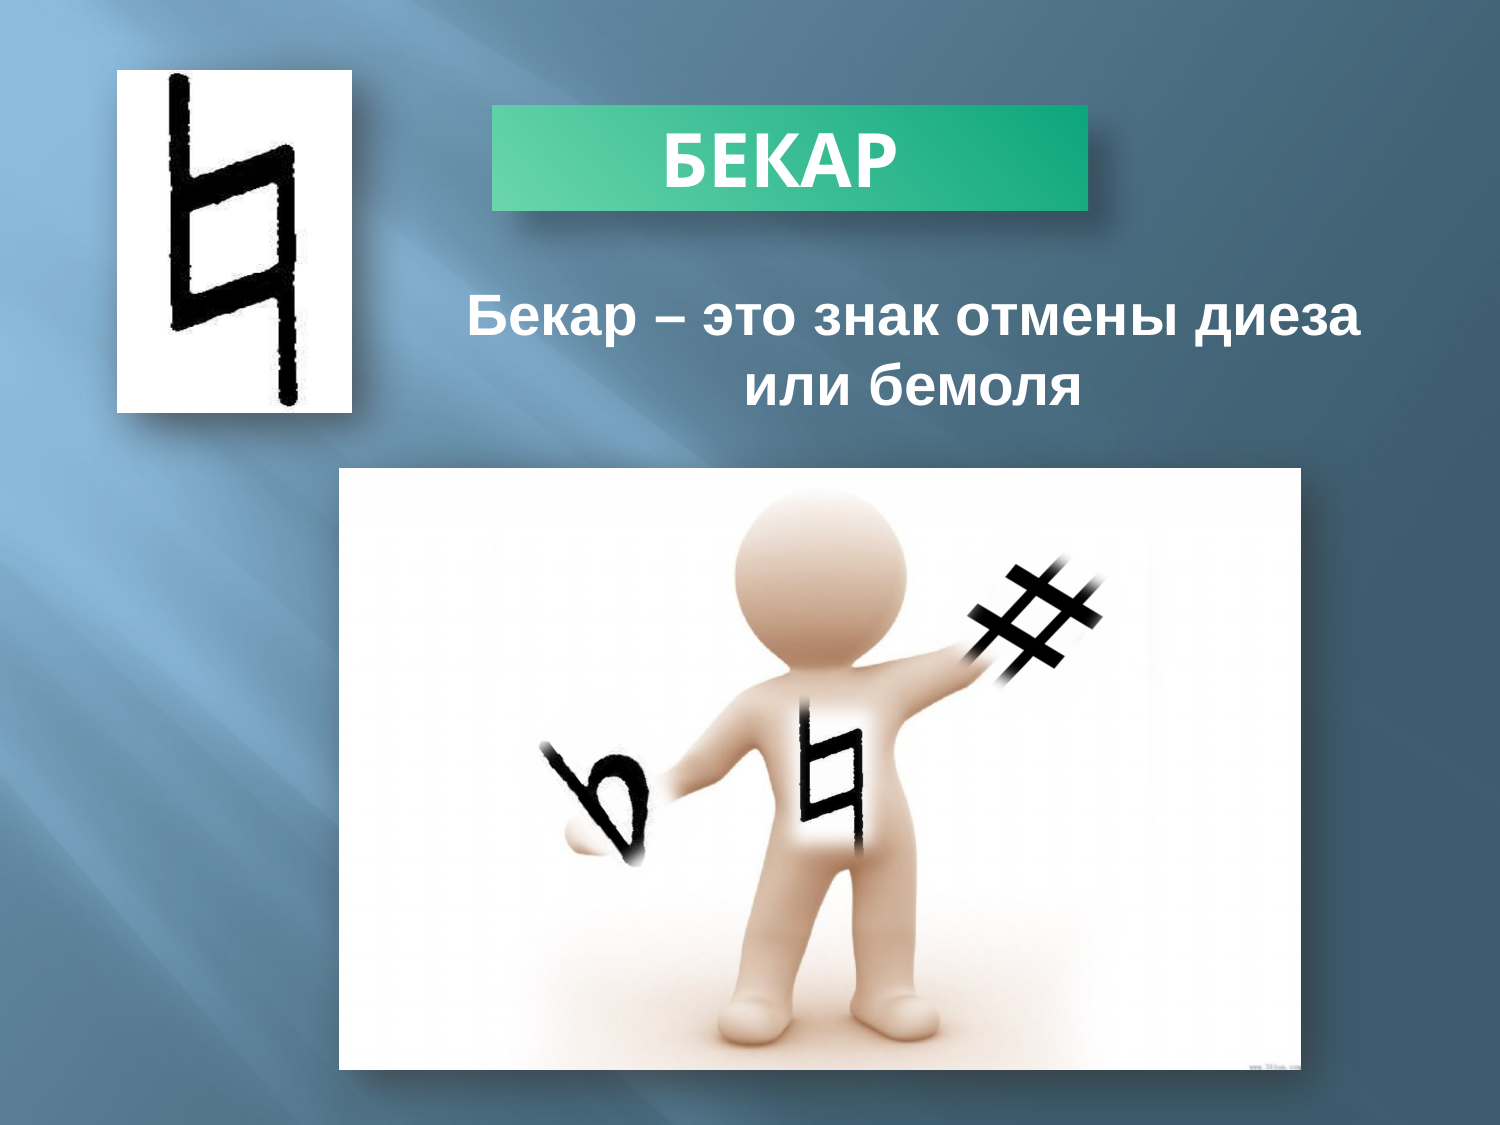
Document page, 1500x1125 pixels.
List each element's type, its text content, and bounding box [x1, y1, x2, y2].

picture [339, 468, 1301, 1070]
text_box БЕКАР [492, 105, 1089, 211]
text_box Бекар – это знак отмены диеза или бемоля [433, 269, 1395, 425]
picture [116, 70, 352, 414]
